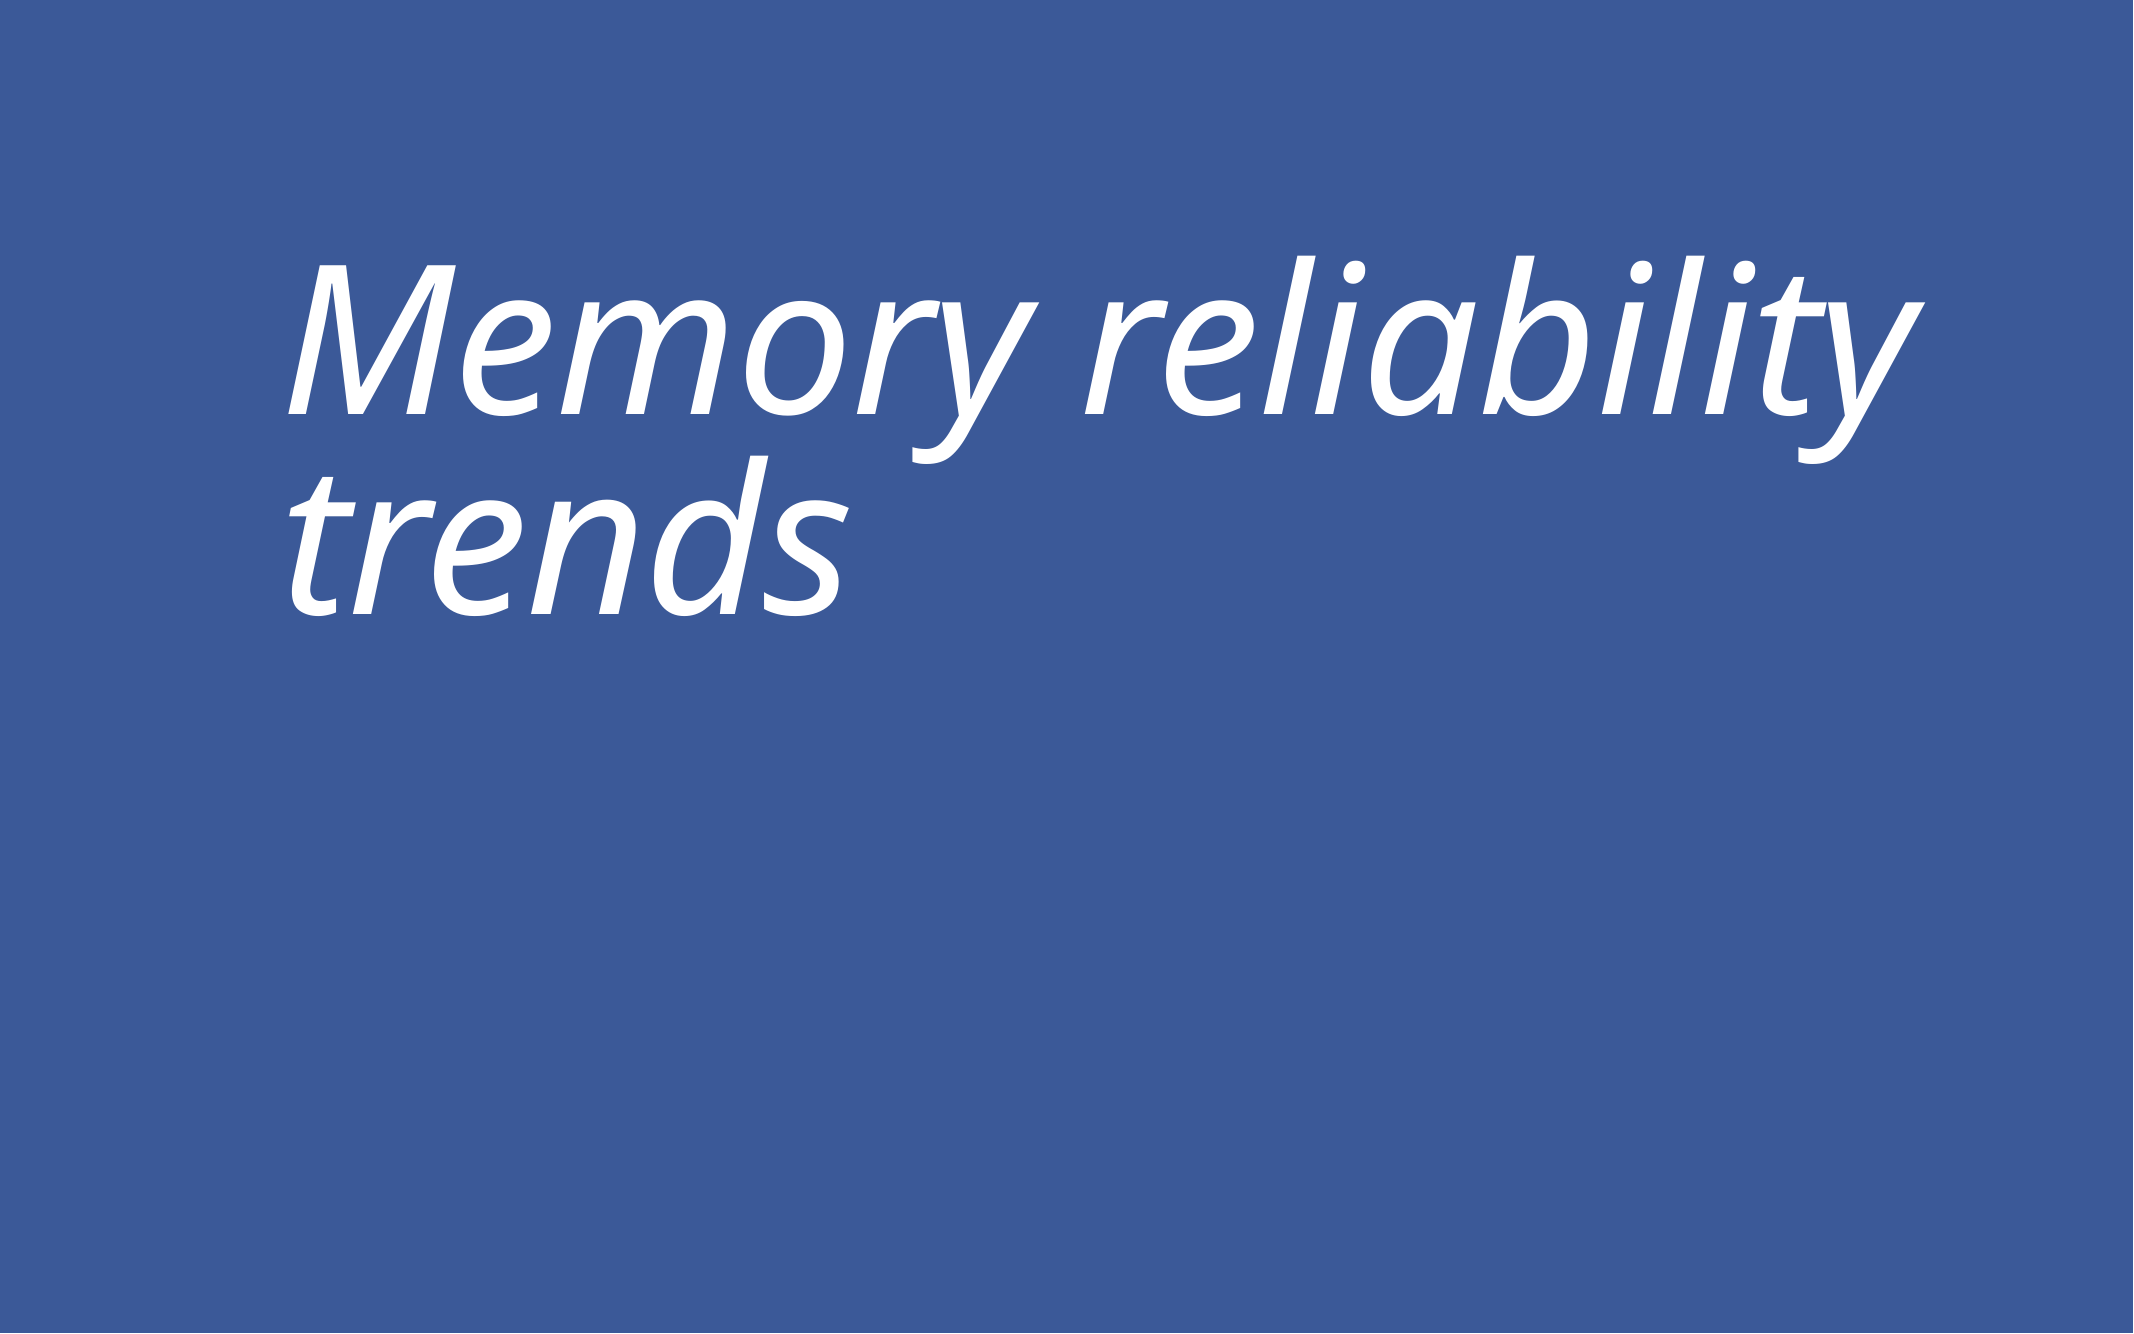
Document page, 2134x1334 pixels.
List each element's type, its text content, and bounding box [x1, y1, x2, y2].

text_box Memory reliability trends [280, 254, 1916, 655]
